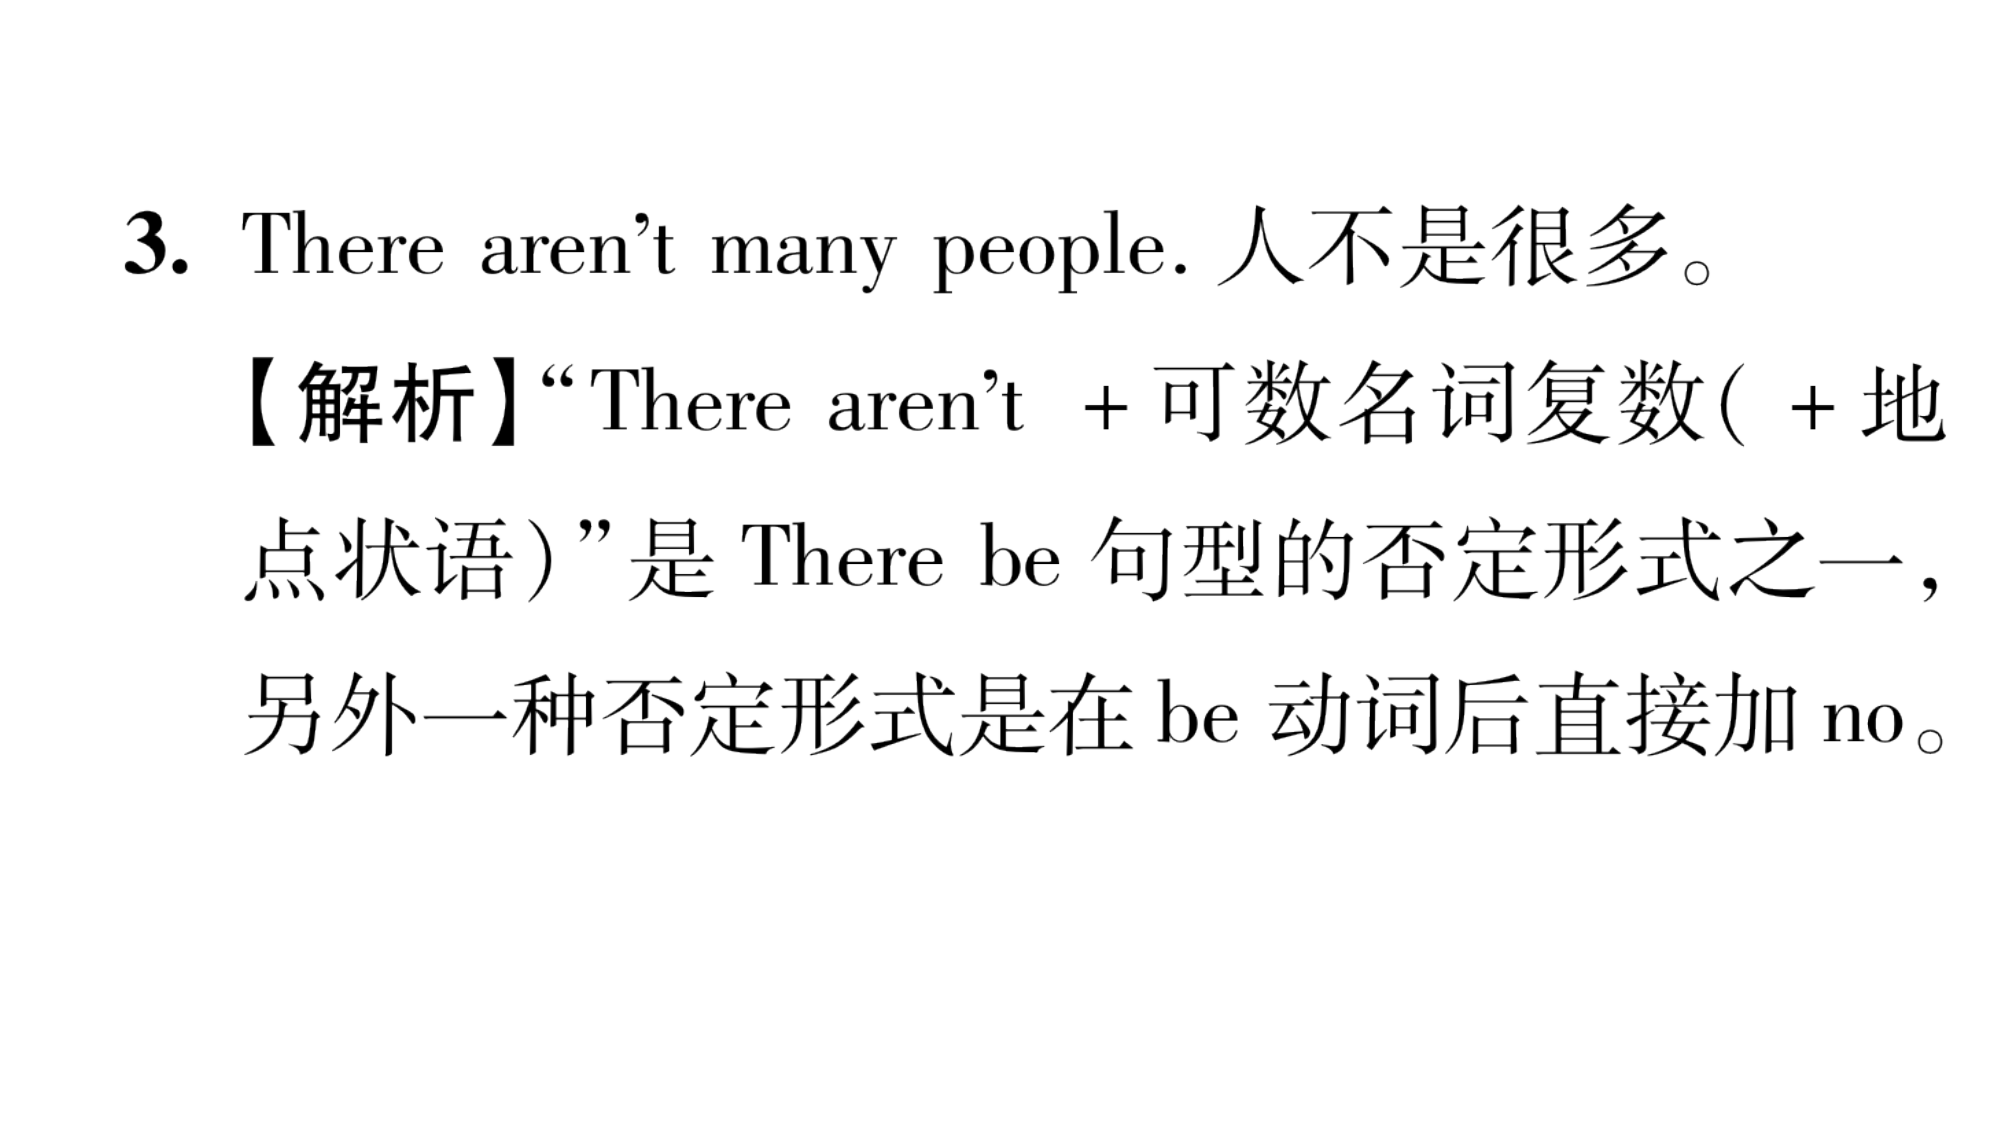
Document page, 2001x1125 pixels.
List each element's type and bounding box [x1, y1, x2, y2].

picture [118, 177, 2000, 776]
